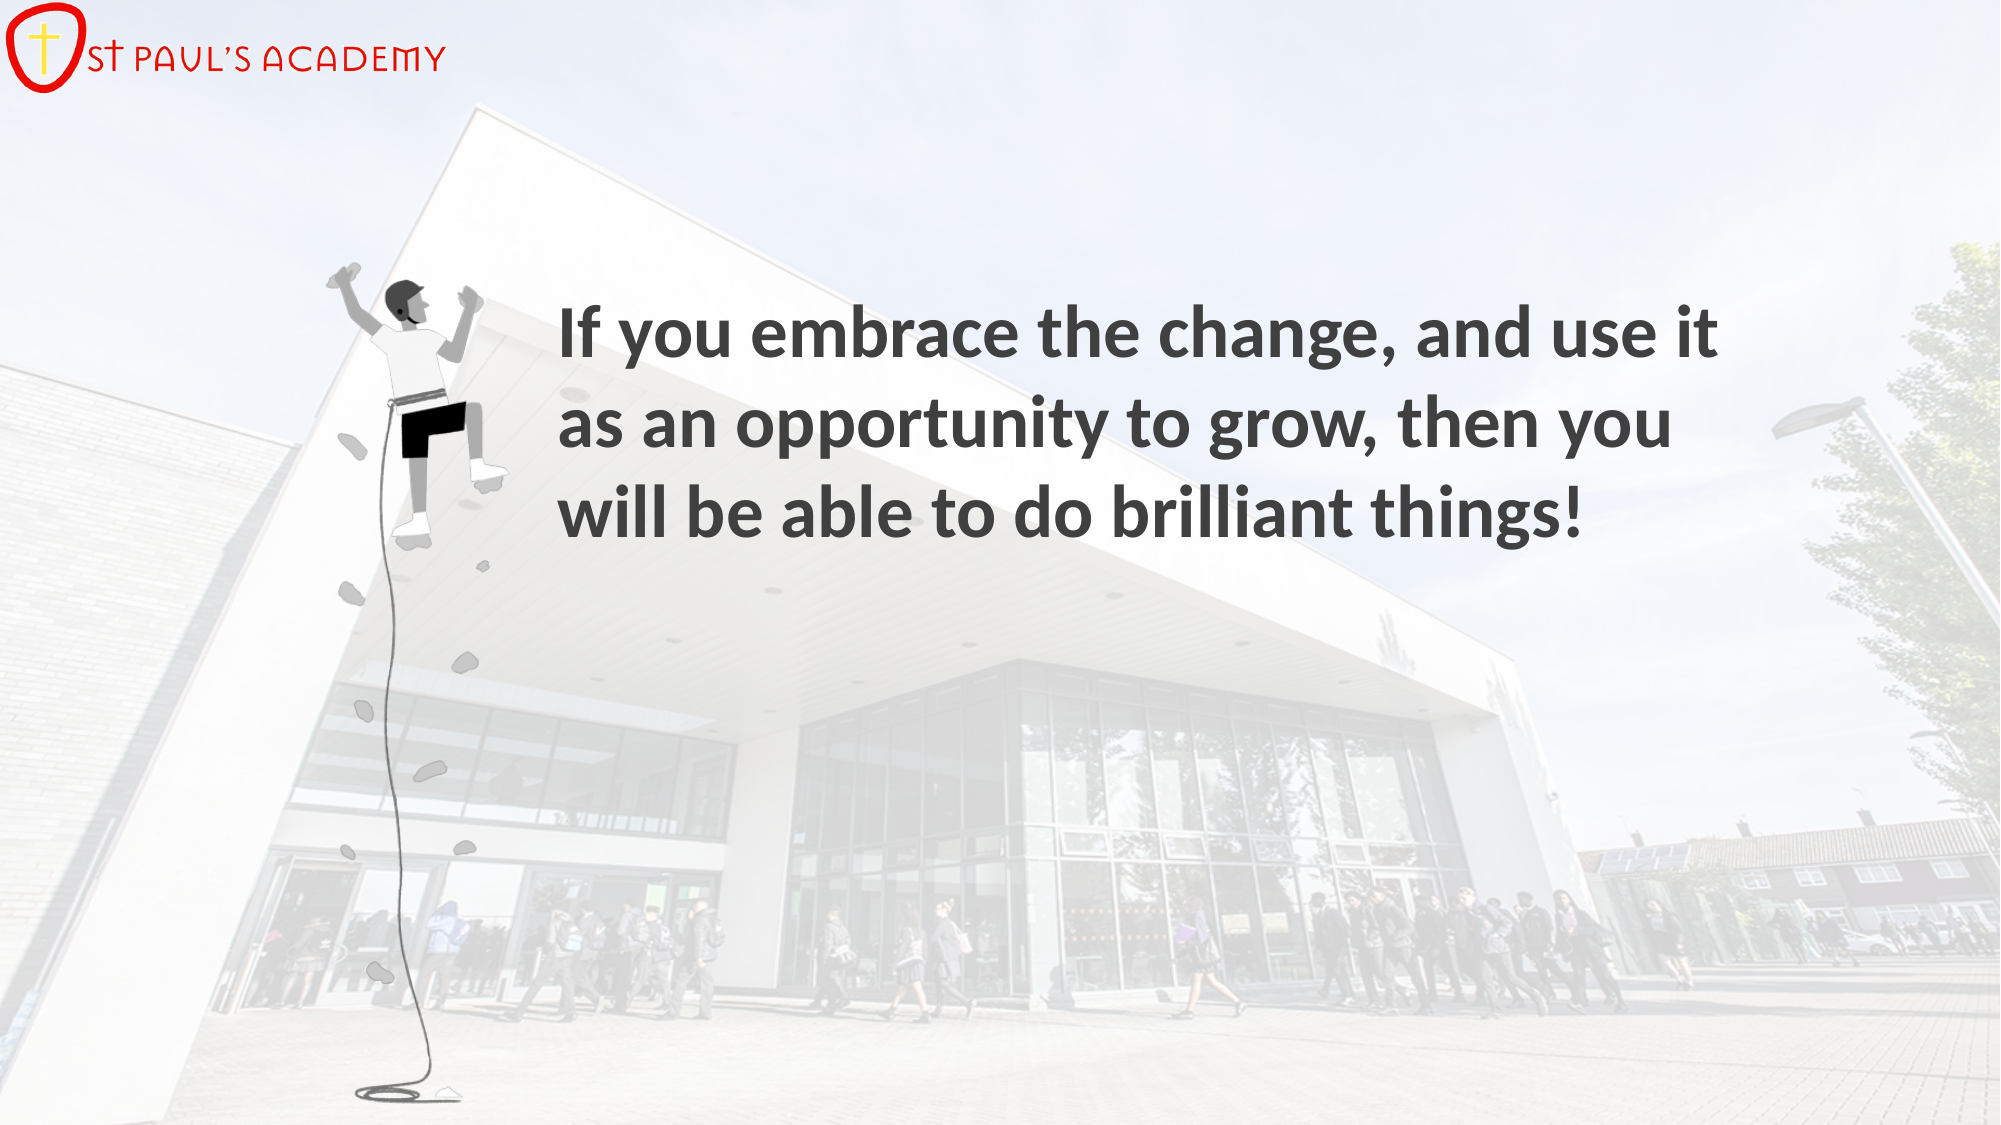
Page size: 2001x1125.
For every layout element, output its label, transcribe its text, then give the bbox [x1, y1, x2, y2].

text_box If you embrace the change, and use it as an opportunity to grow, then you will be able to do brilliant things! [599, 274, 1749, 560]
picture [203, 183, 599, 1125]
picture [0, 0, 448, 98]
